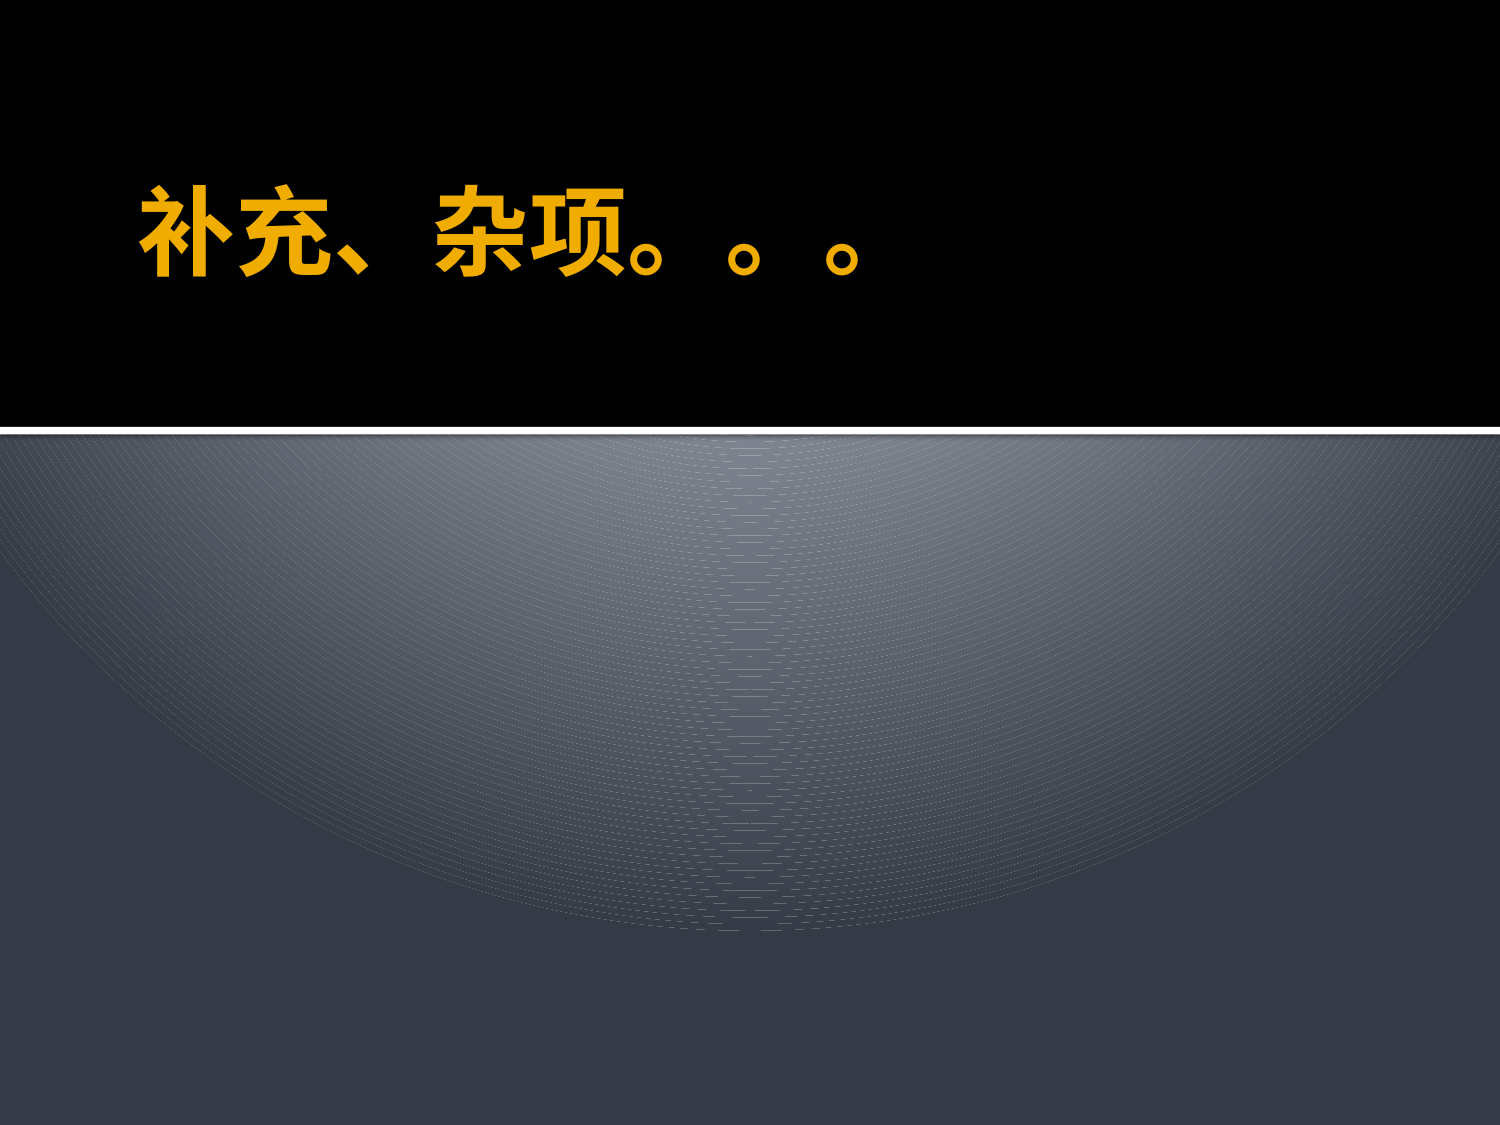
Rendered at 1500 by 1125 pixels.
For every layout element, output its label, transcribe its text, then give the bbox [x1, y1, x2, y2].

title 补充、杂项。。。 [123, 19, 1438, 288]
